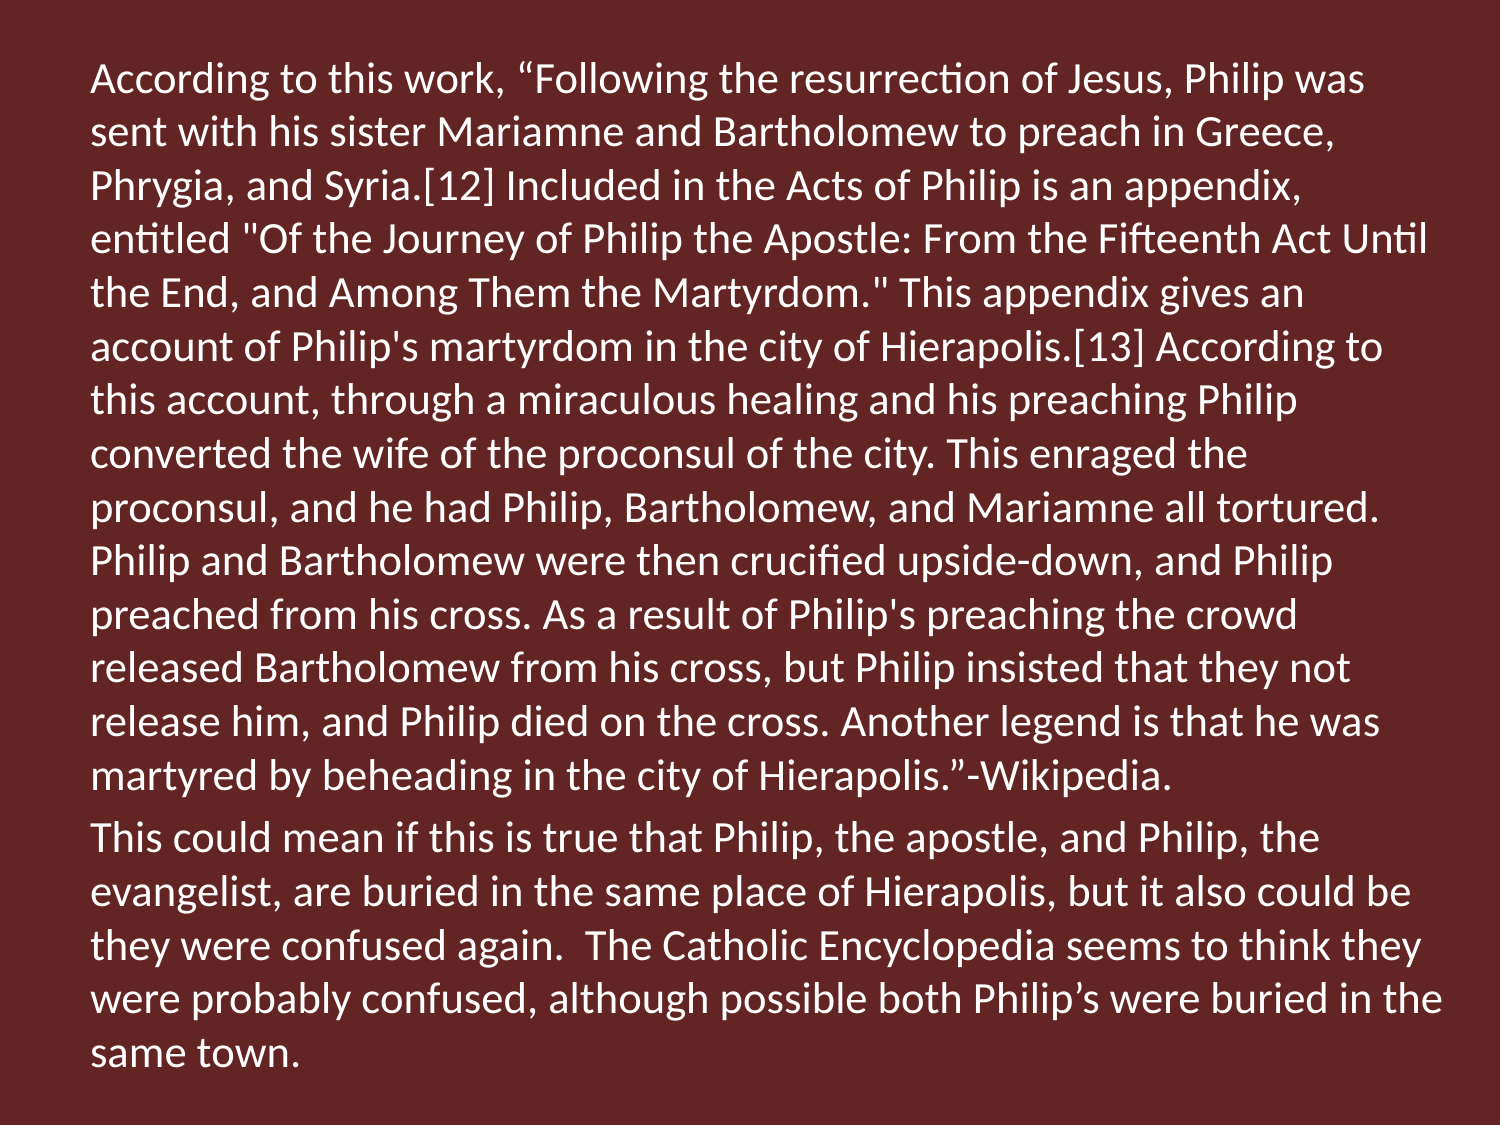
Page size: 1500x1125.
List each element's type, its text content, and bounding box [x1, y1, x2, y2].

list According to this work, “Following the resurrection of Jesus, Philip was sent with his sister Mariamne and Bartholomew to preach in Greece, Phrygia, and Syria.[12] Included in the Acts of Philip is an appendix, entitled "Of the Journey of Philip the Apostle: From the Fifteenth Act Until the End, and Among Them the Martyrdom." This appendix gives an account of Philip's martyrdom in the city of Hierapolis.[13] According to this account, through a miraculous healing and his preaching Philip converted the wife of the proconsul of the city. This enraged the proconsul, and he had Philip, Bartholomew, and Mariamne all tortured. Philip and Bartholomew were then crucified upside-down, and Philip preached from his cross. As a result of Philip's preaching the crowd released Bartholomew from his cross, but Philip insisted that they not release him, and Philip died on the cross. Another legend is that he was martyred by beheading in the city of Hierapolis.”-Wikipedia. This could mean if this is true that Philip, the apostle, and Philip, the evangelist, are buried in the same place of Hierapolis, but it also could be they were confused again. The Catholic Encyclopedia seems to think they were probably confused, although possible both Philip’s were buried in the same town. [75, 40, 1463, 1088]
